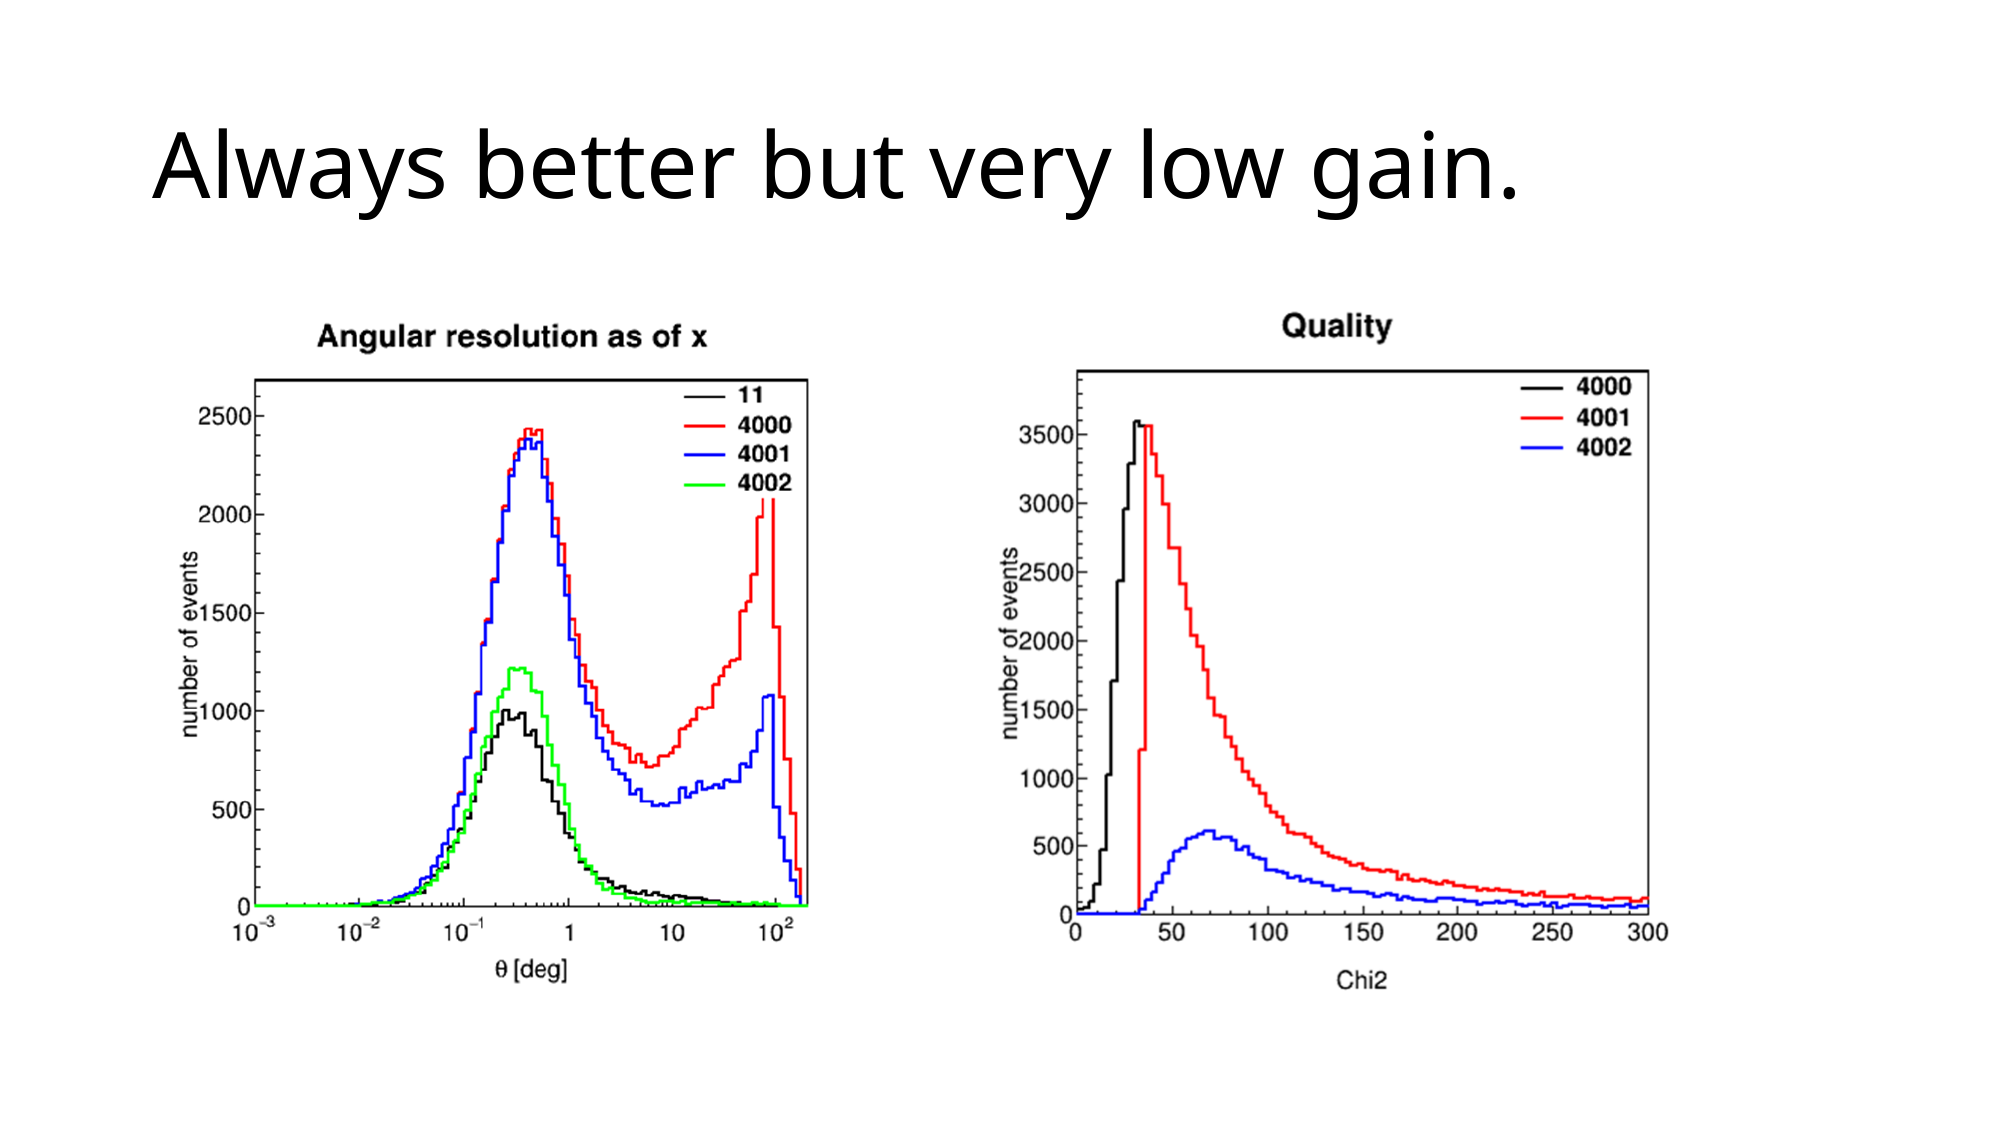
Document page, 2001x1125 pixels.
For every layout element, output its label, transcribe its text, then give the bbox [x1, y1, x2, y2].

picture [956, 293, 1732, 1031]
title Always better but very low gain. [137, 59, 1863, 278]
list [137, 304, 888, 1019]
